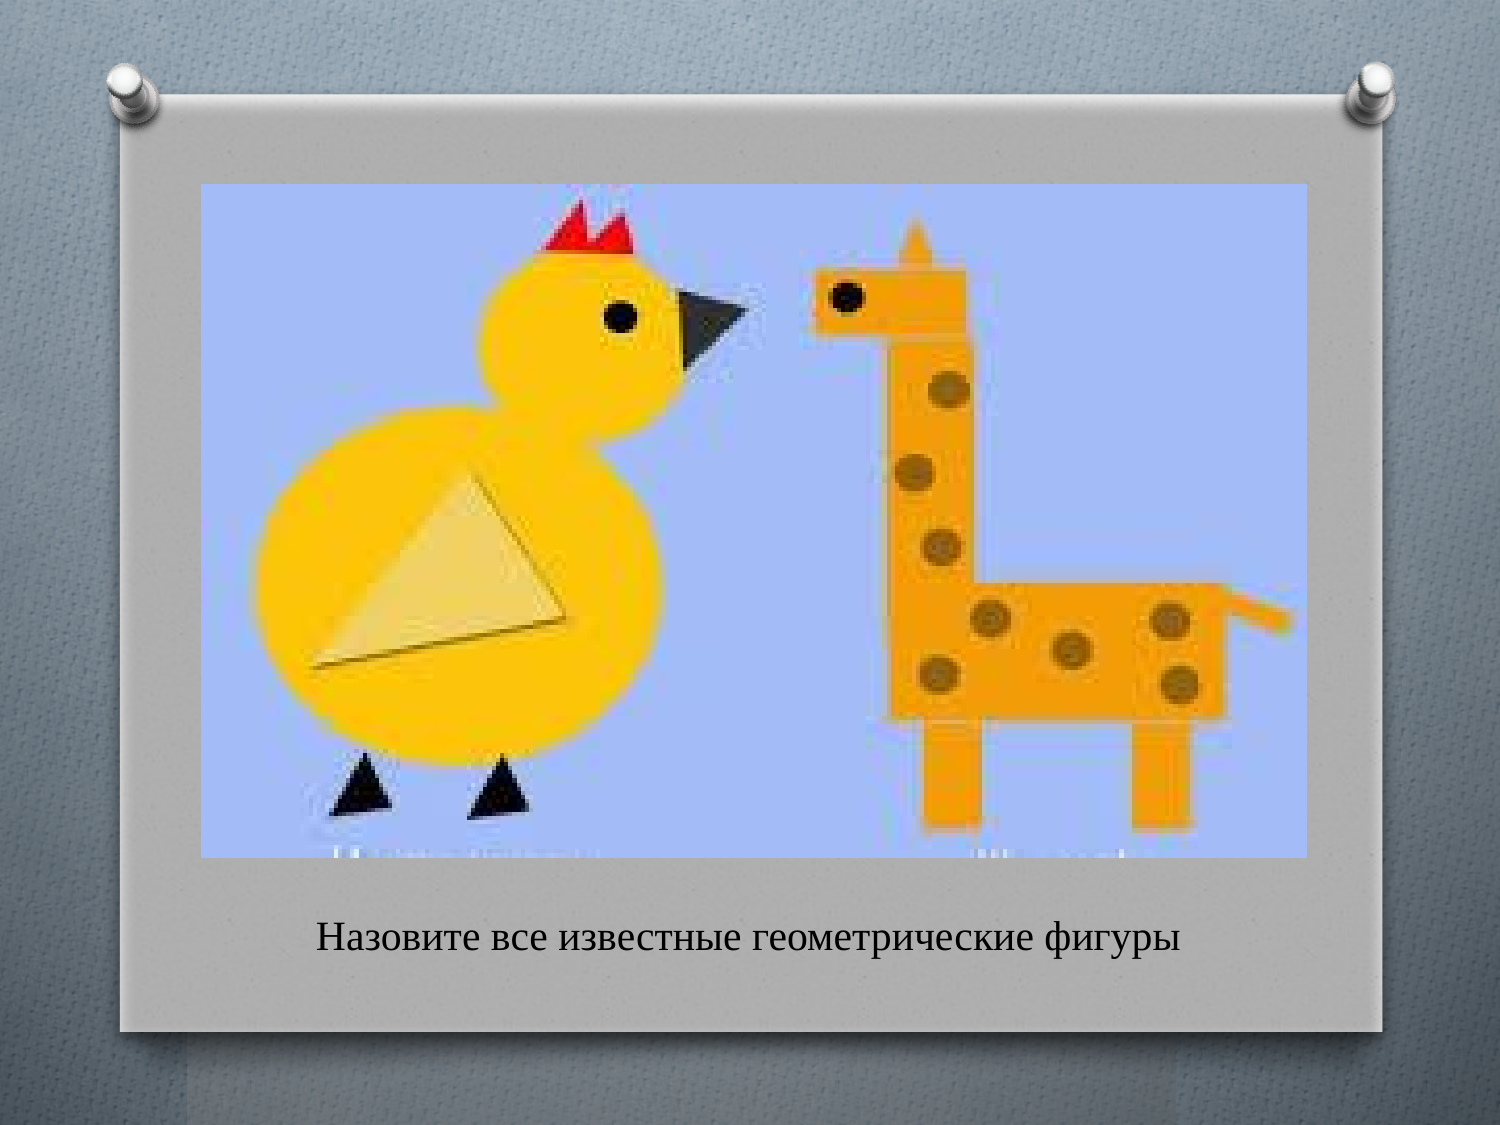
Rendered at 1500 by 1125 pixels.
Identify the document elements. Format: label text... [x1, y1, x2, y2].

picture [75, 29, 198, 153]
picture [201, 184, 1308, 858]
text_box Назовите все известные геометрические фигуры [301, 901, 1199, 966]
picture [1317, 35, 1439, 156]
